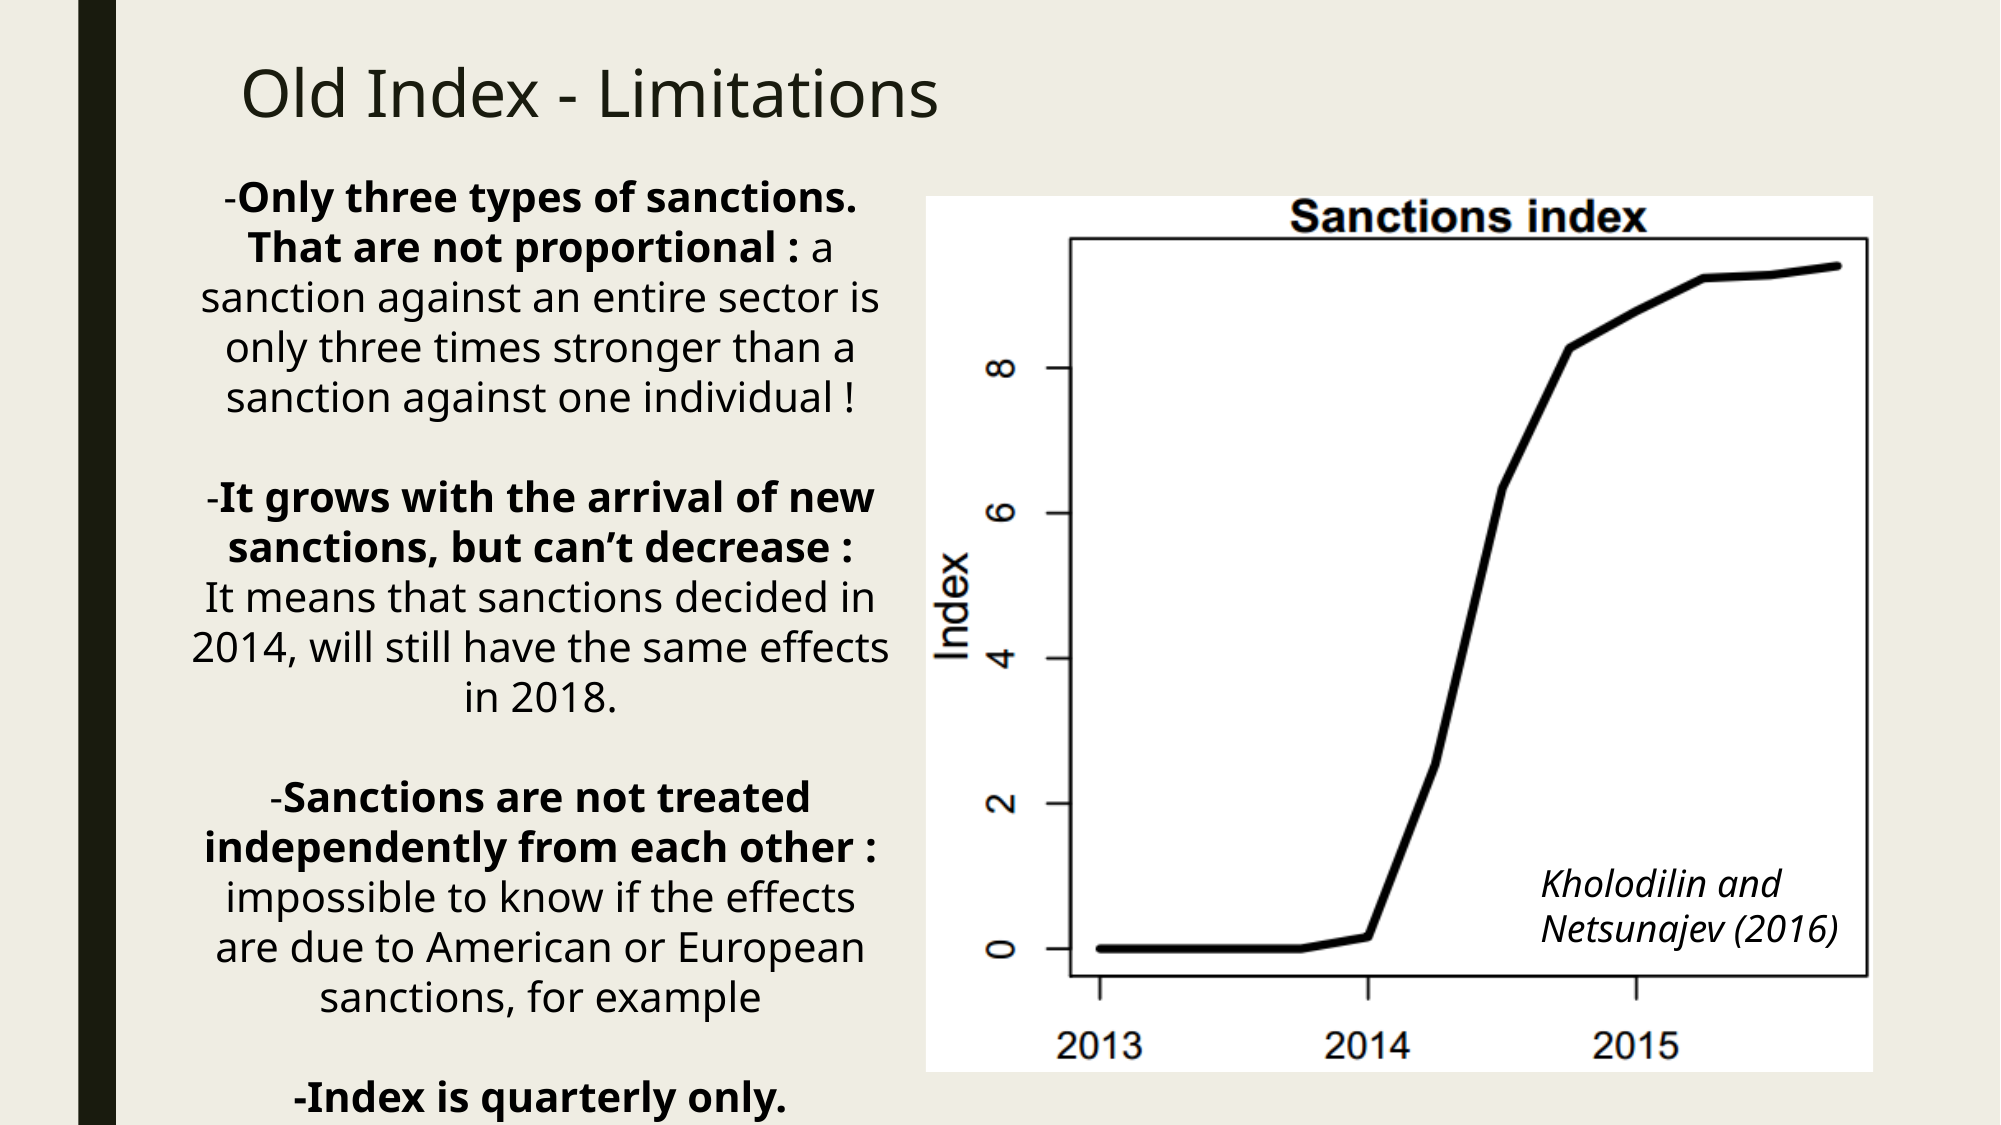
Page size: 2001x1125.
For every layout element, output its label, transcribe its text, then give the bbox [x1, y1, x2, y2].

title Old Index - Limitations [224, 53, 2000, 197]
text_box -Only three types of sanctions. That are not proportional : a sanction against an entire sector is only three times stronger than a sanction against one individual ! -It grows with the arrival of new sanctions, but can’t decrease : It means that sanctions decided in 2014, will still have the same effects in 2018. -Sanctions are not treated independently from each other : impossible to know if the effects are due to American or European sanctions, for example -Index is quarterly only. [176, 163, 906, 1125]
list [925, 196, 1874, 1072]
